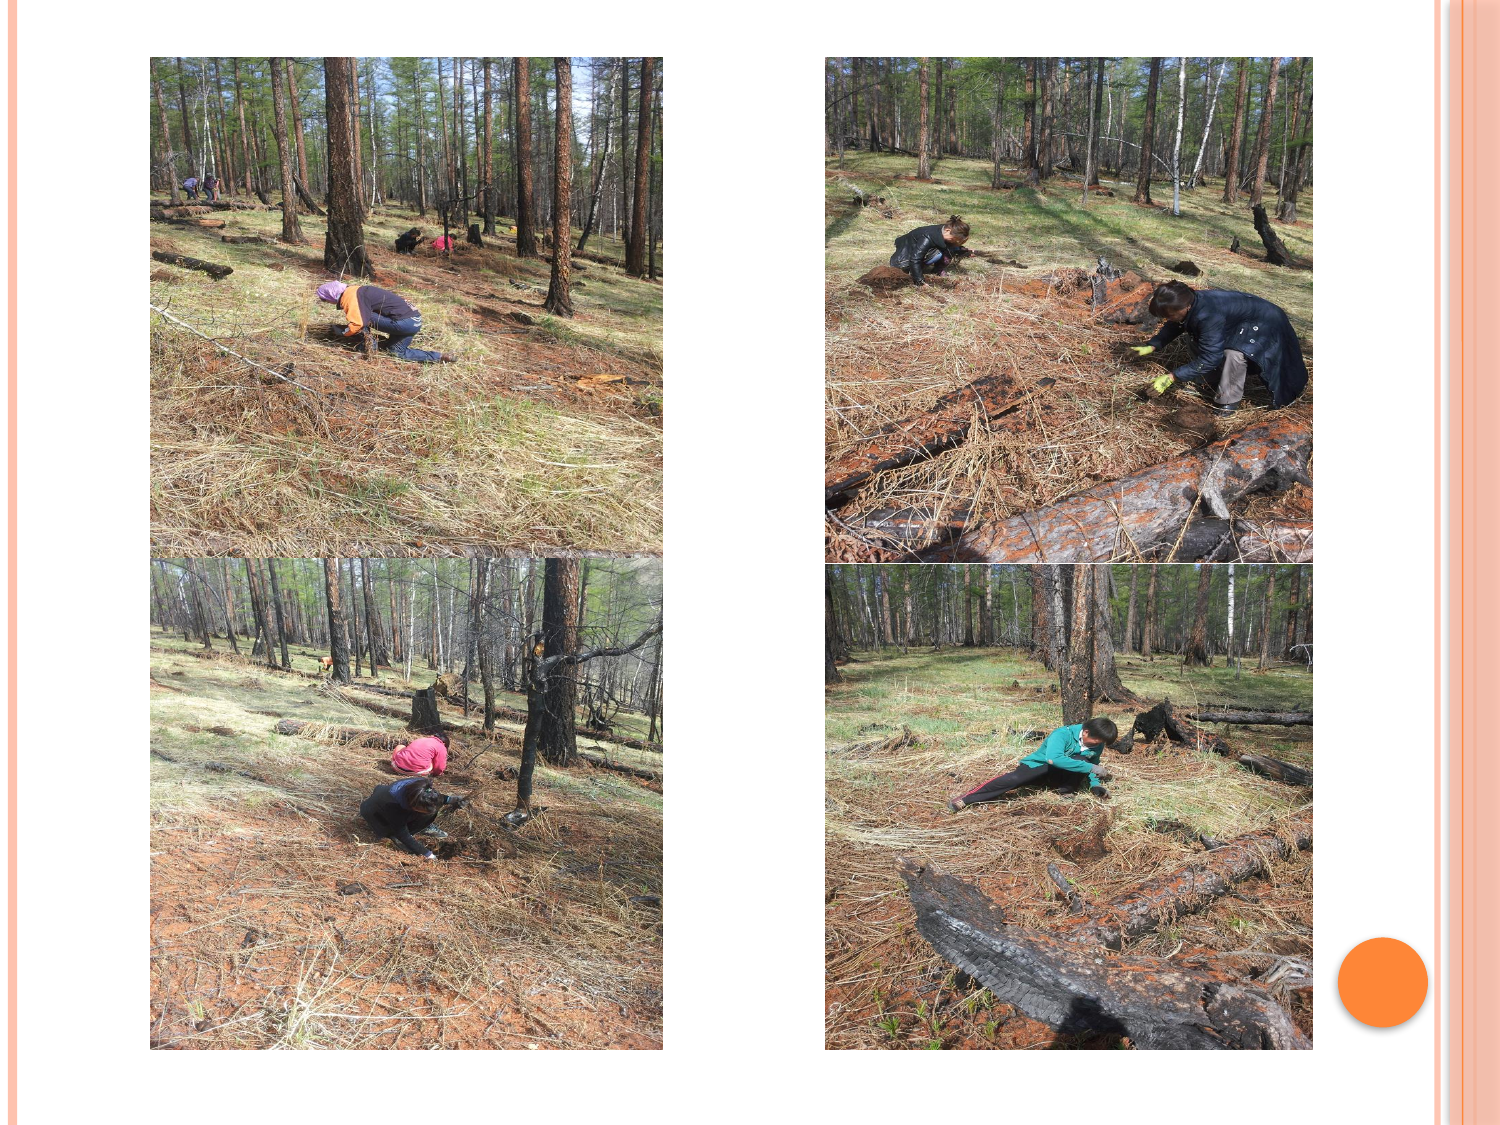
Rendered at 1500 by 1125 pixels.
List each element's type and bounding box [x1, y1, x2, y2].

picture [824, 57, 1313, 1051]
picture [149, 57, 663, 1051]
